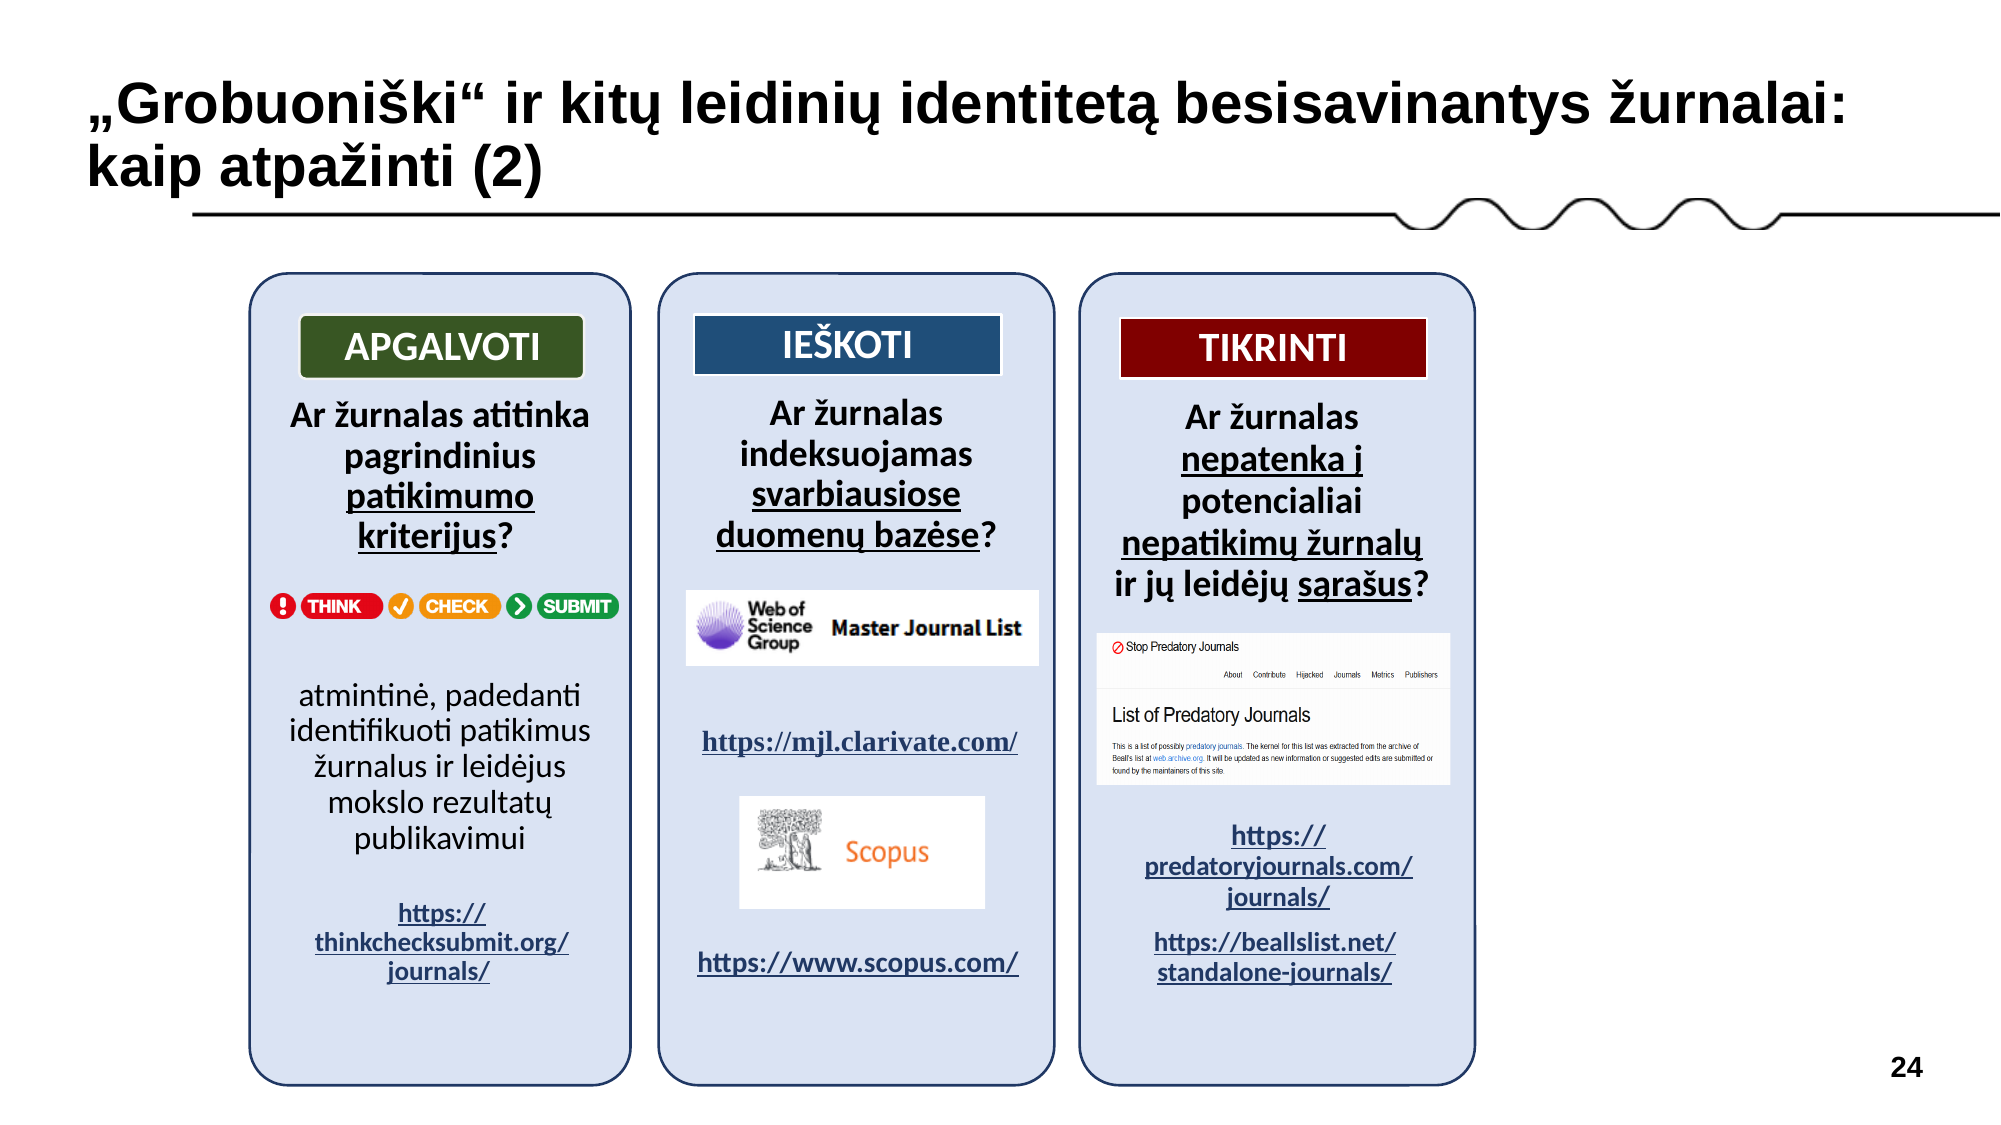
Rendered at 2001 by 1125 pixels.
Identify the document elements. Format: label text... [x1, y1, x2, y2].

picture [192, 197, 2000, 245]
picture [1096, 633, 1451, 785]
list „Grobuoniški“ ir kitų leidinių identitetą besisavinantys žurnalai: kaip atpažinti (2) [72, 66, 1931, 150]
picture [685, 590, 1039, 666]
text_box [249, 273, 1475, 1086]
picture [270, 593, 619, 619]
picture [739, 796, 986, 909]
